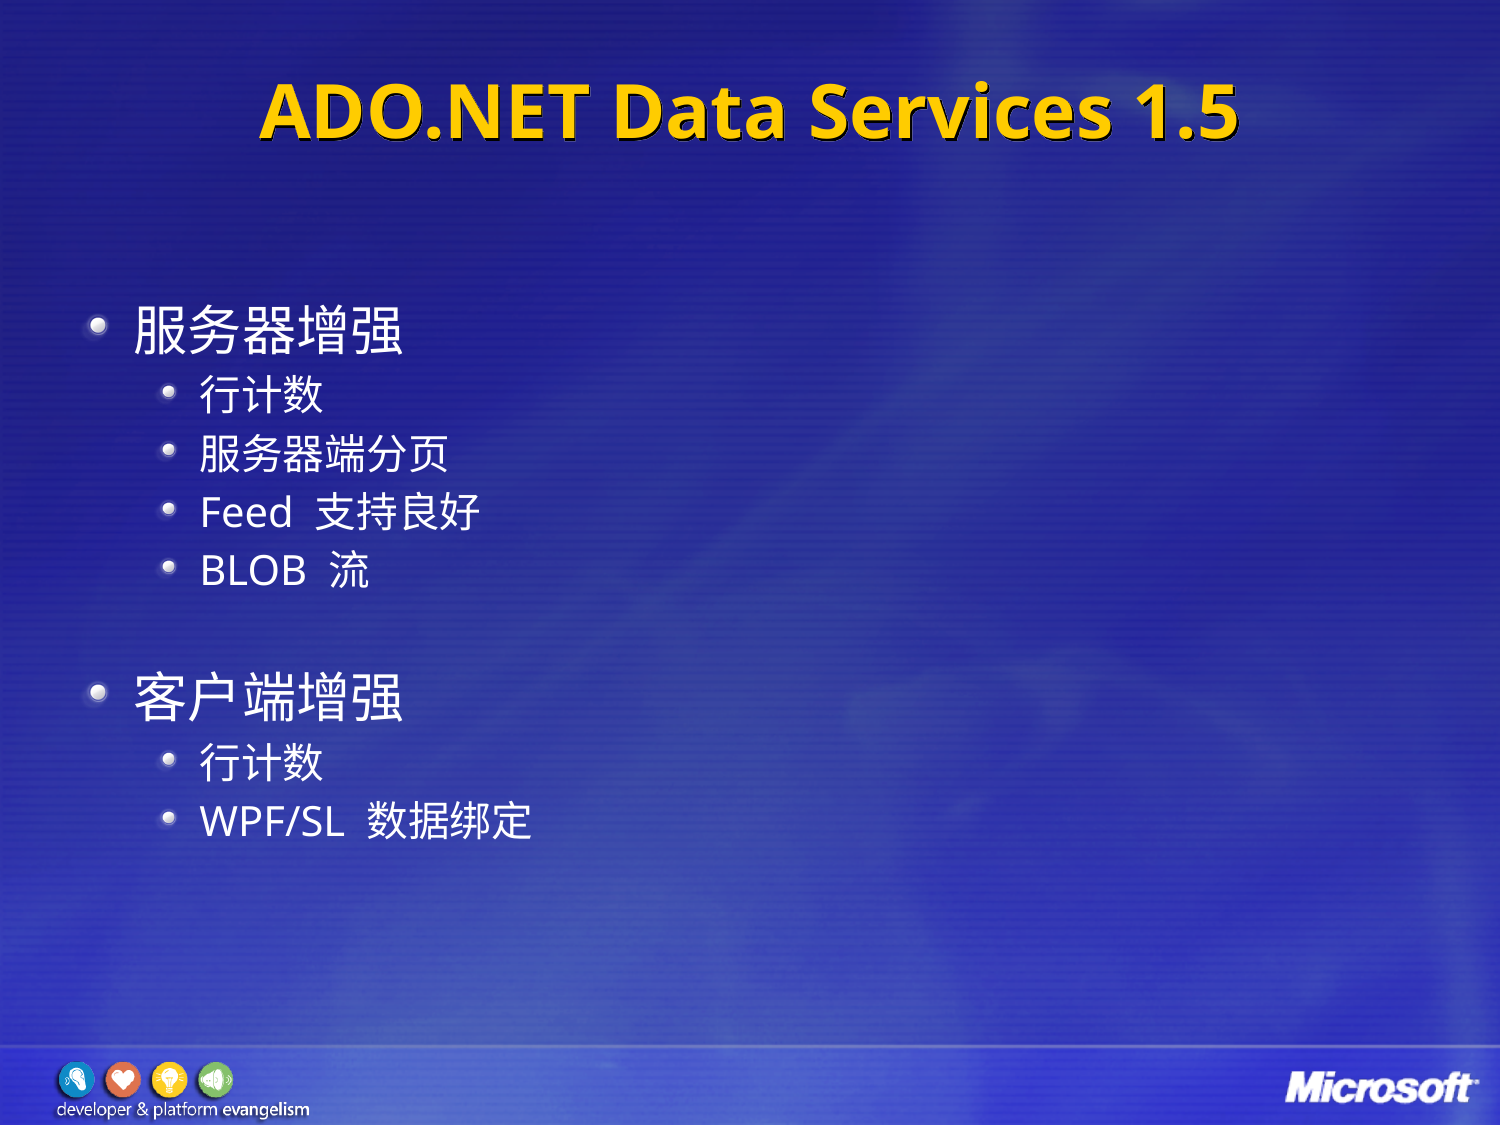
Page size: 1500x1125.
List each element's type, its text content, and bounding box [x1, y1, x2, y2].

list 服务器增强 行计数 服务器端分页 Feed 支持良好 BLOB 流 客户端增强 行计数 WPF/SL 数据绑定 [62, 287, 1438, 877]
picture [0, 0, 1500, 1125]
title ADO.NET Data Services 1.5 [74, 14, 1426, 203]
